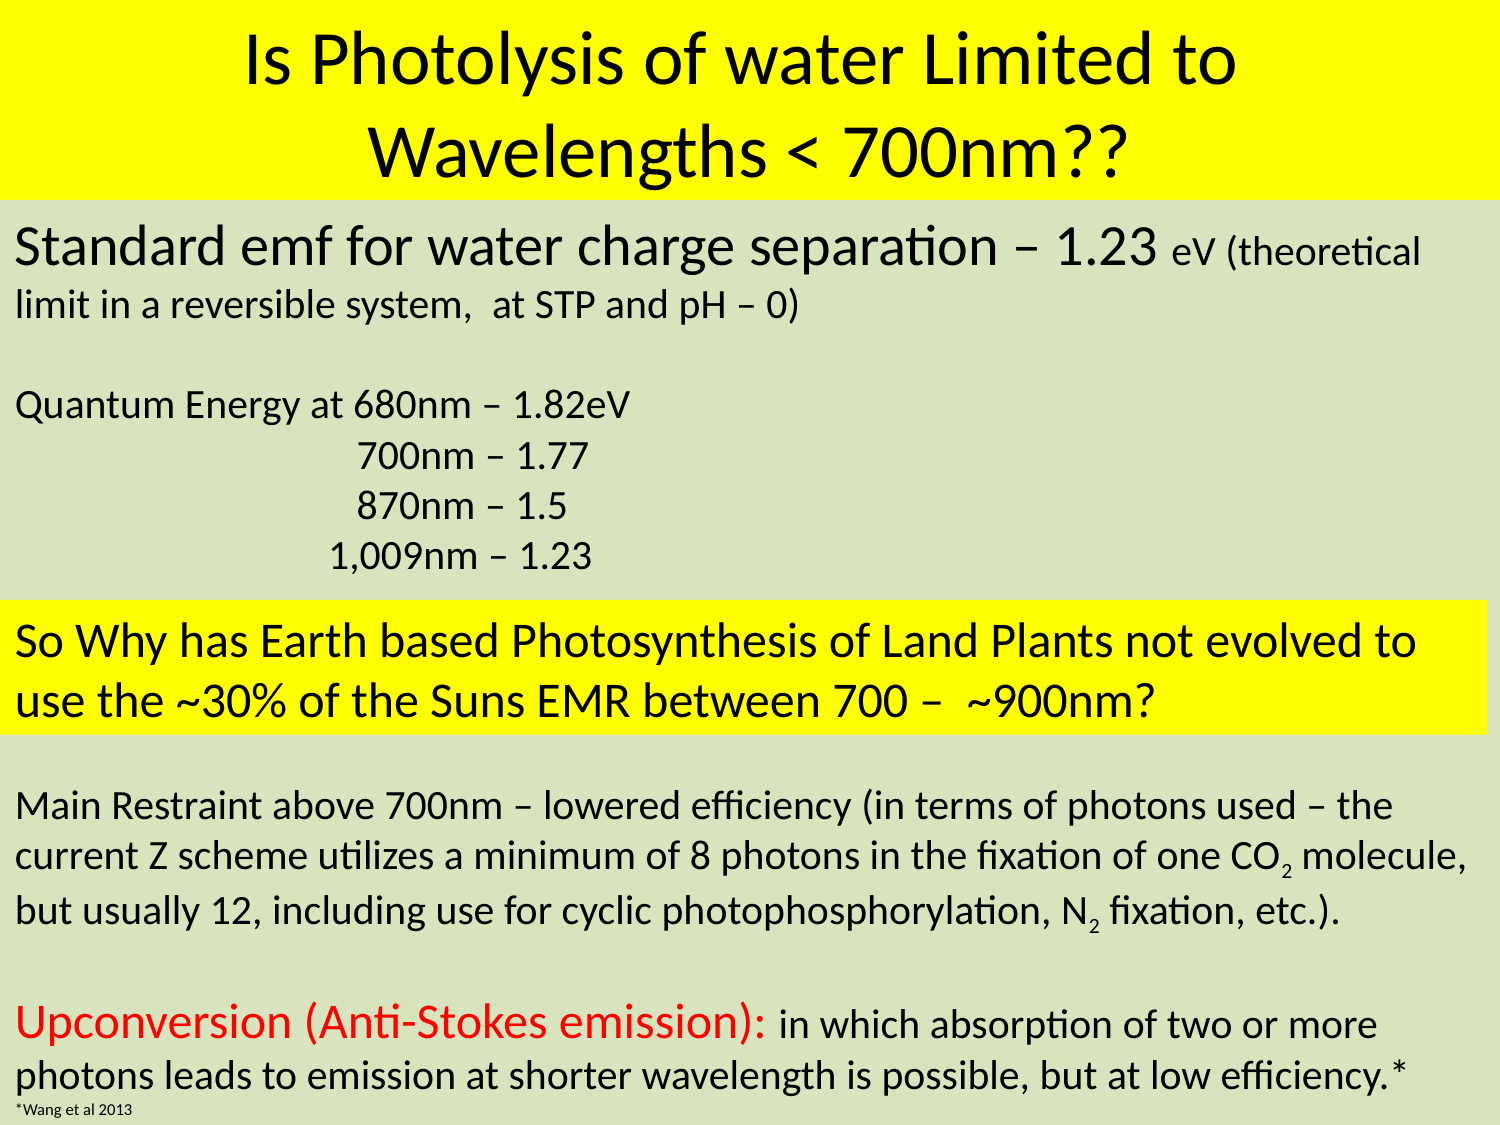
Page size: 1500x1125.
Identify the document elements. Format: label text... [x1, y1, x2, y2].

title Is Photolysis of water Limited to Wavelengths < 700nm?? [0, 0, 1500, 199]
text_box Standard emf for water charge separation – 1.23 eV (theoretical limit in a reversible system, at STP and pH – 0) Quantum Energy at 680nm – 1.82eV 700nm – 1.77 870nm – 1.5 1,009nm – 1.23 Main Restraint above 700nm – lowered efficiency (in terms of photons used – the current Z scheme utilizes a minimum of 8 photons in the fixation of one CO2 molecule, but usually 12, including use for cyclic photophosphorylation, N2 fixation, etc.). Upconversion (Anti-Stokes emission): in which absorption of two or more photons leads to emission at shorter wavelength is possible, but at low efficiency.* *Wang et al 2013 [0, 199, 1500, 1125]
text_box So Why has Earth based Photosynthesis of Land Plants not evolved to use the ~30% of the Suns EMR between 700 – ~900nm? [0, 599, 1488, 735]
